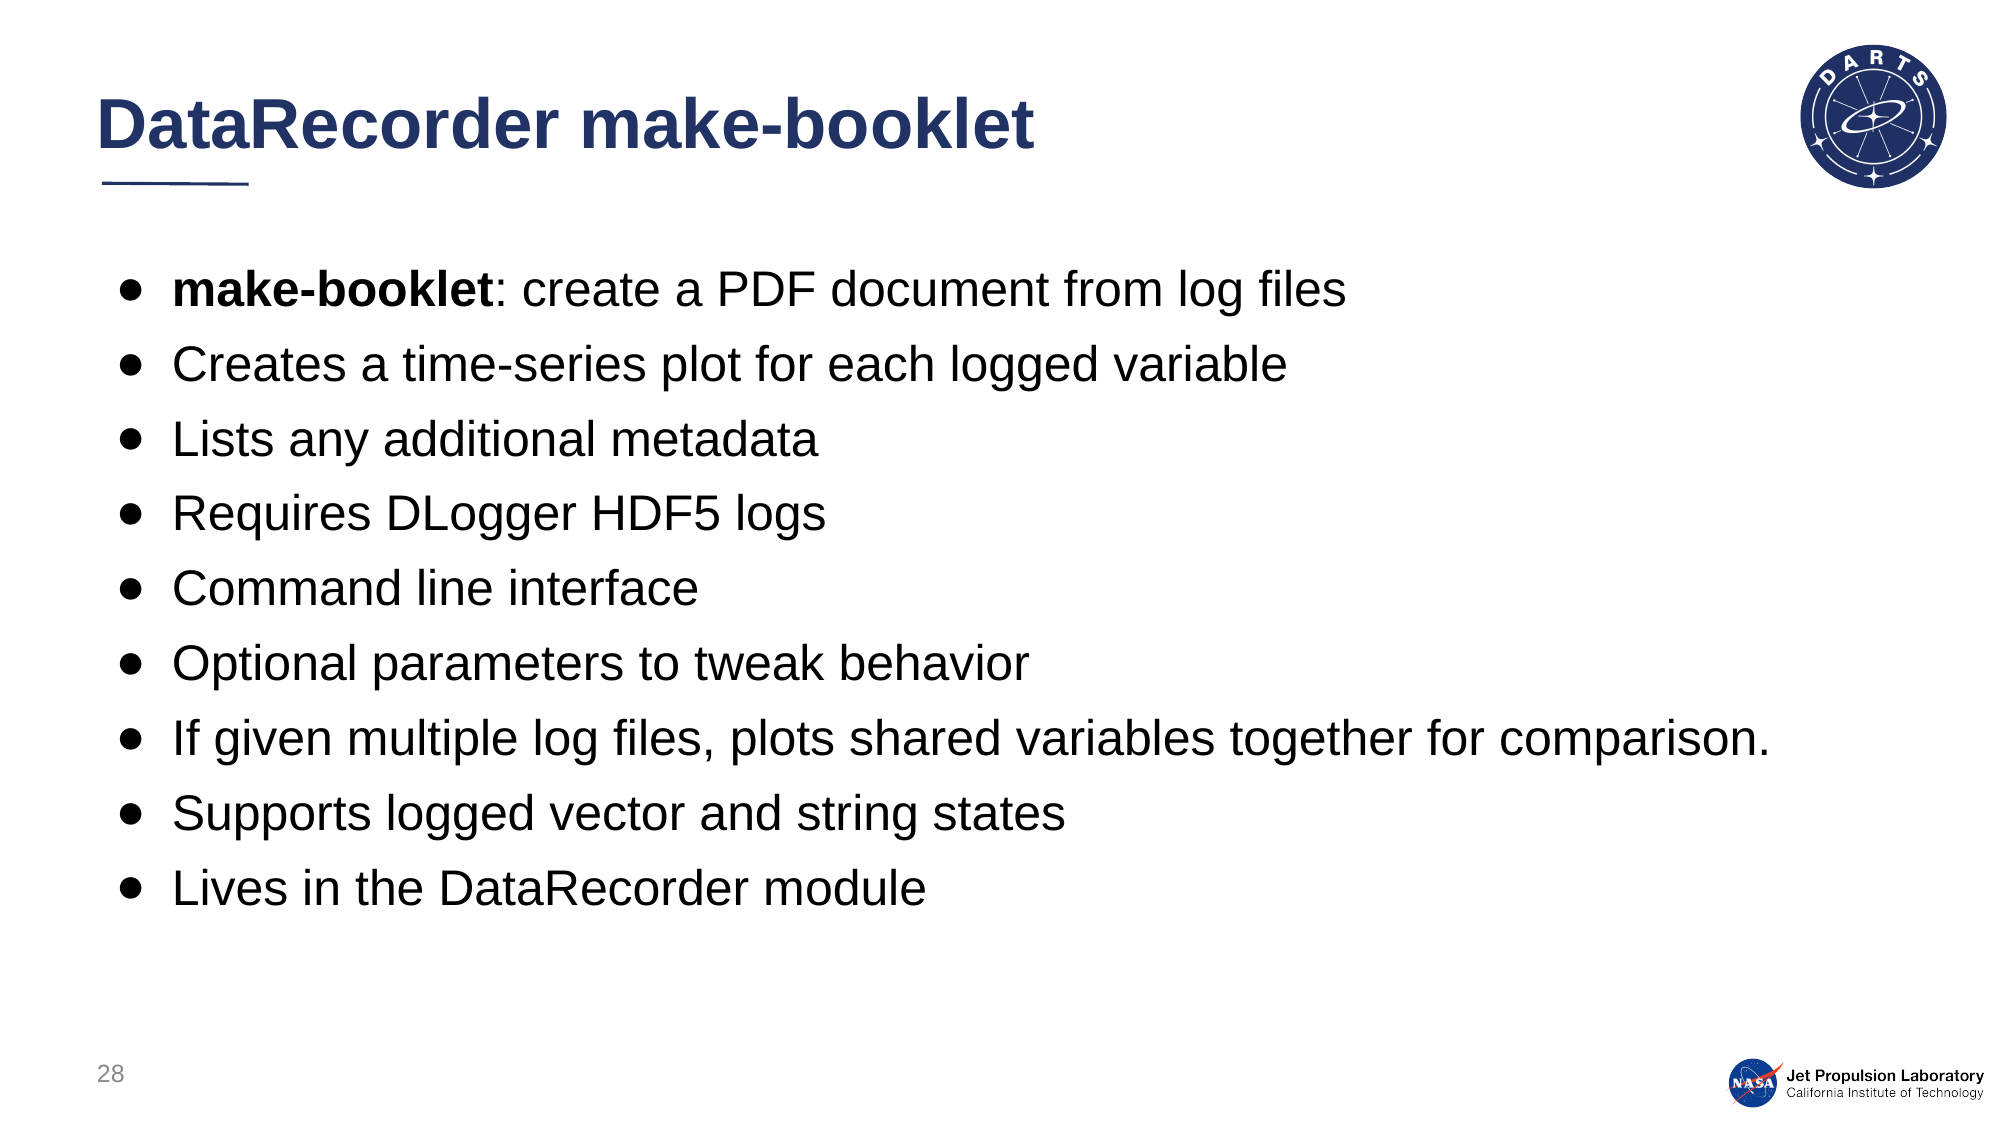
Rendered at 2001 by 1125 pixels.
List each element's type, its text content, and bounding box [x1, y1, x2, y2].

list make-booklet: create a PDF document from log files Creates a time-series plot for each logged variable Lists any additional metadata Requires DLogger HDF5 logs Command line interface Optional parameters to tweak behavior If given multiple log files, plots shared variables together for comparison. Supports logged vector and string states Lives in the DataRecorder module [81, 255, 1919, 971]
slide_number 28 [81, 1042, 532, 1103]
title DataRecorder make-booklet [81, 68, 1750, 184]
picture [1710, 1042, 2000, 1124]
picture [1796, 41, 1951, 192]
